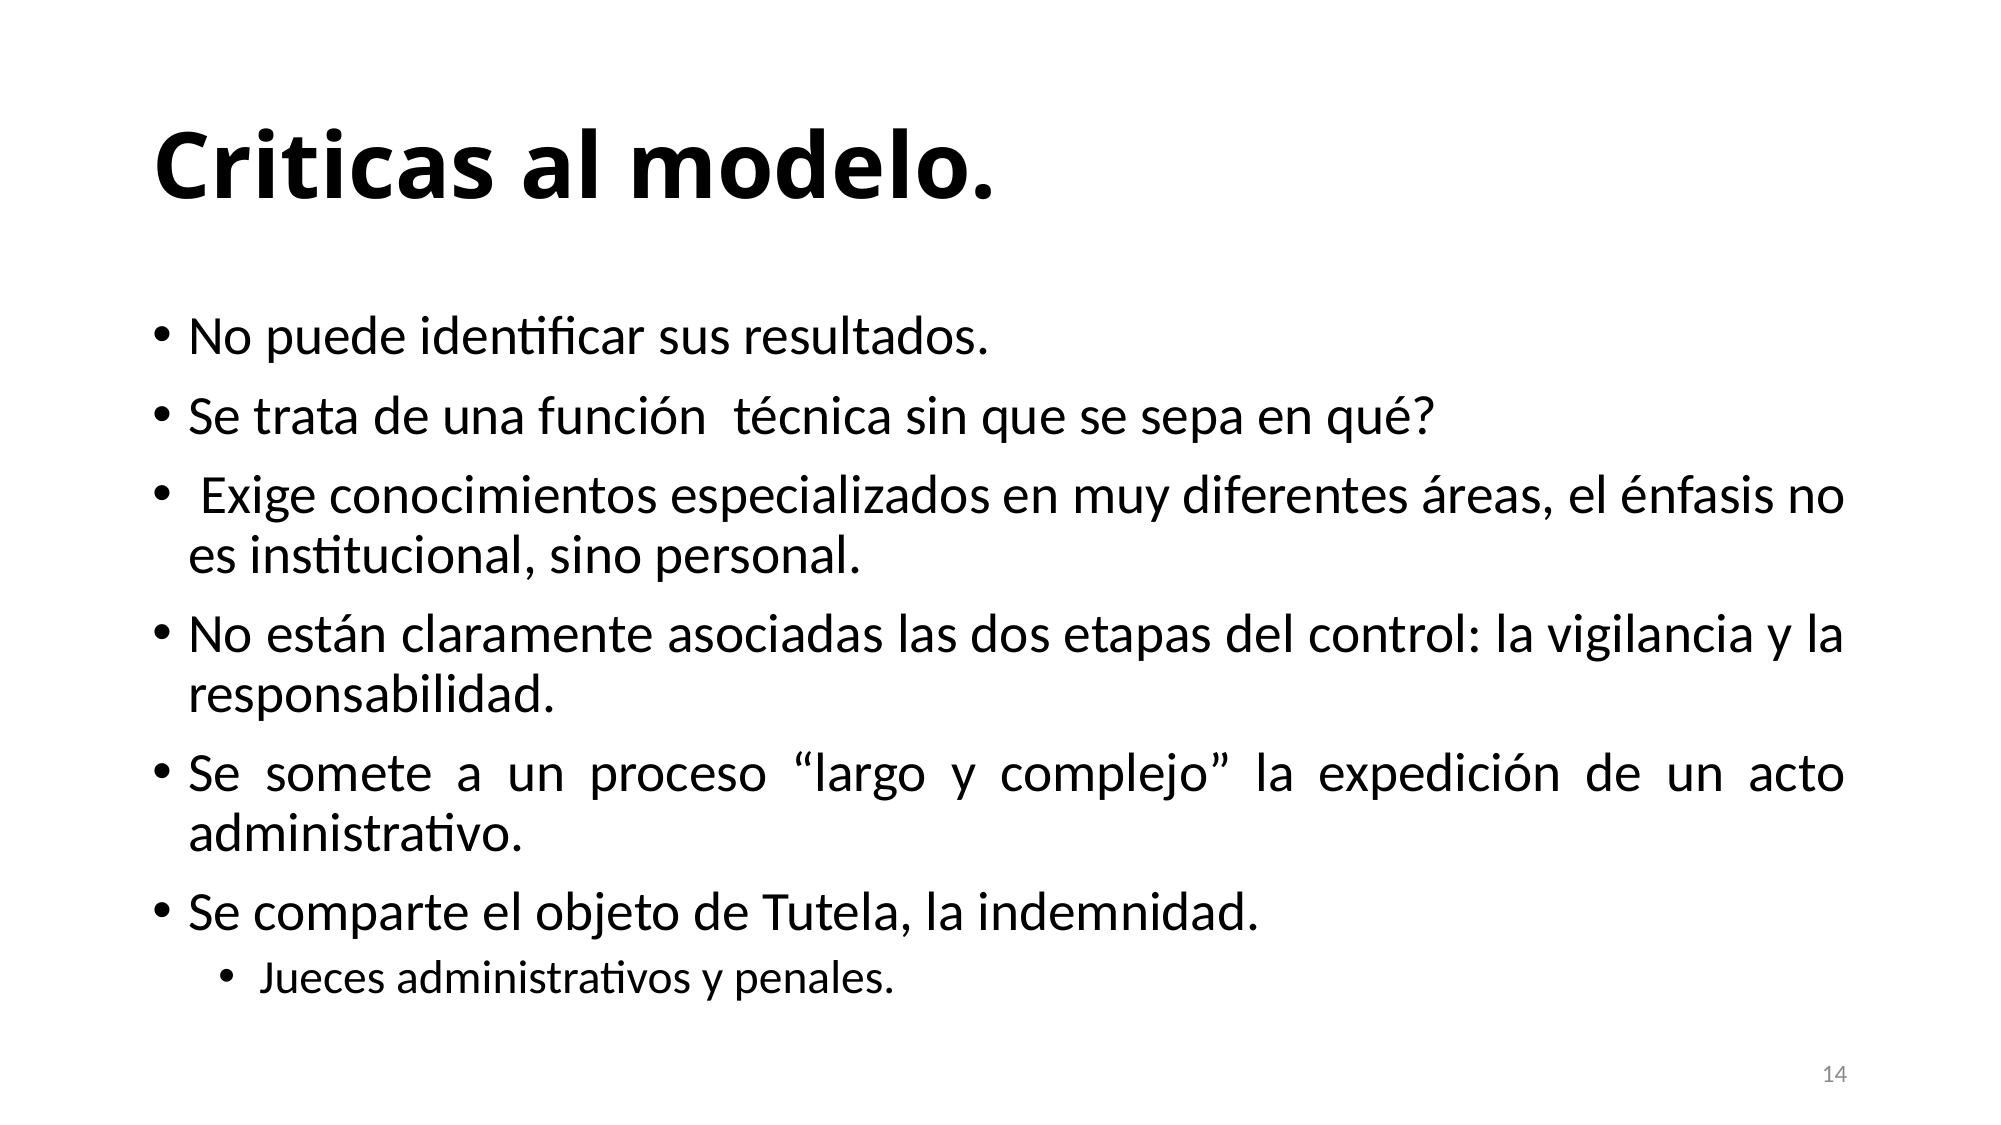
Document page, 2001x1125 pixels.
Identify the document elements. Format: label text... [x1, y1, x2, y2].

title Criticas al modelo. [137, 59, 1863, 278]
list No puede identificar sus resultados. Se trata de una función técnica sin que se sepa en qué? Exige conocimientos especializados en muy diferentes áreas, el énfasis no es institucional, sino personal. No están claramente asociadas las dos etapas del control: la vigilancia y la responsabilidad. Se somete a un proceso “largo y complejo” la expedición de un acto administrativo. Se comparte el objeto de Tutela, la indemnidad. Jueces administrativos y penales. [137, 299, 1863, 1014]
slide_number 14 [1412, 1042, 1863, 1103]
